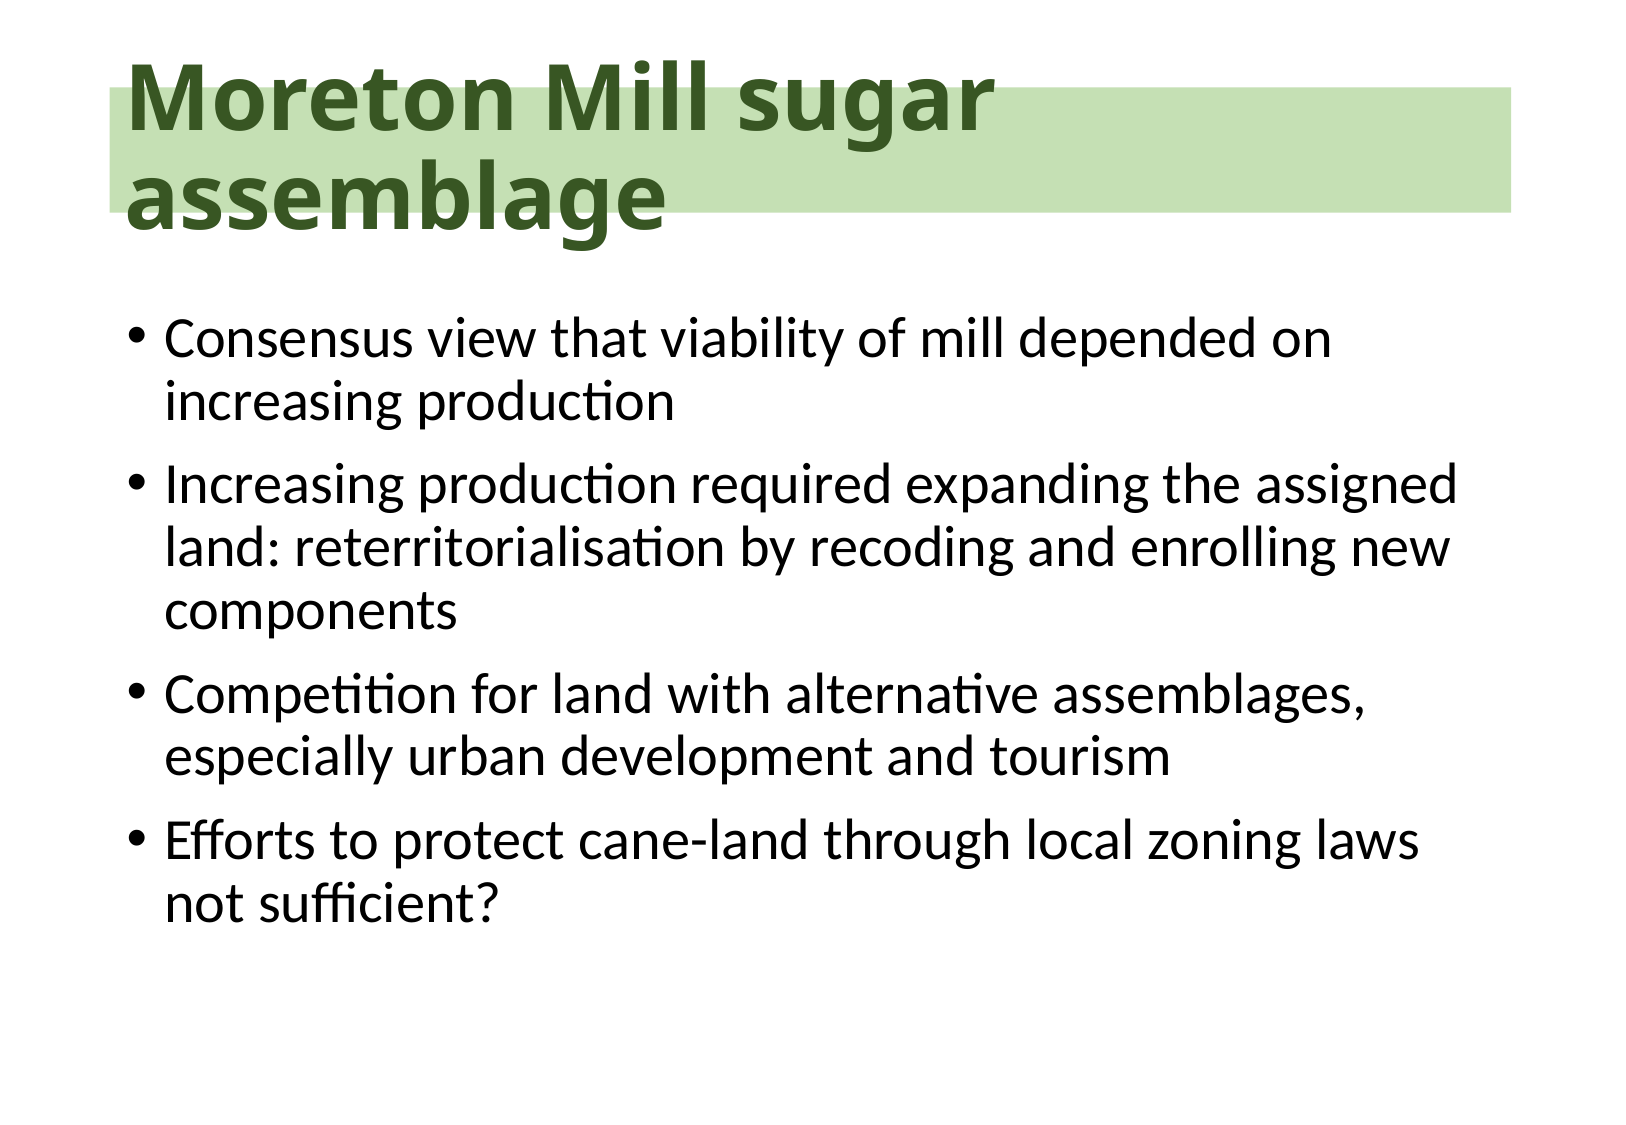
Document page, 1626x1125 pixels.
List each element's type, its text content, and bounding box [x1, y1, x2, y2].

list Consensus view that viability of mill depended on increasing production Increasing production required expanding the assigned land: reterritorialisation by recoding and enrolling new components Competition for land with alternative assemblages, especially urban development and tourism Efforts to protect cane-land through local zoning laws not sufficient? [111, 299, 1509, 1014]
title Moreton Mill sugar assemblage [109, 87, 1512, 213]
